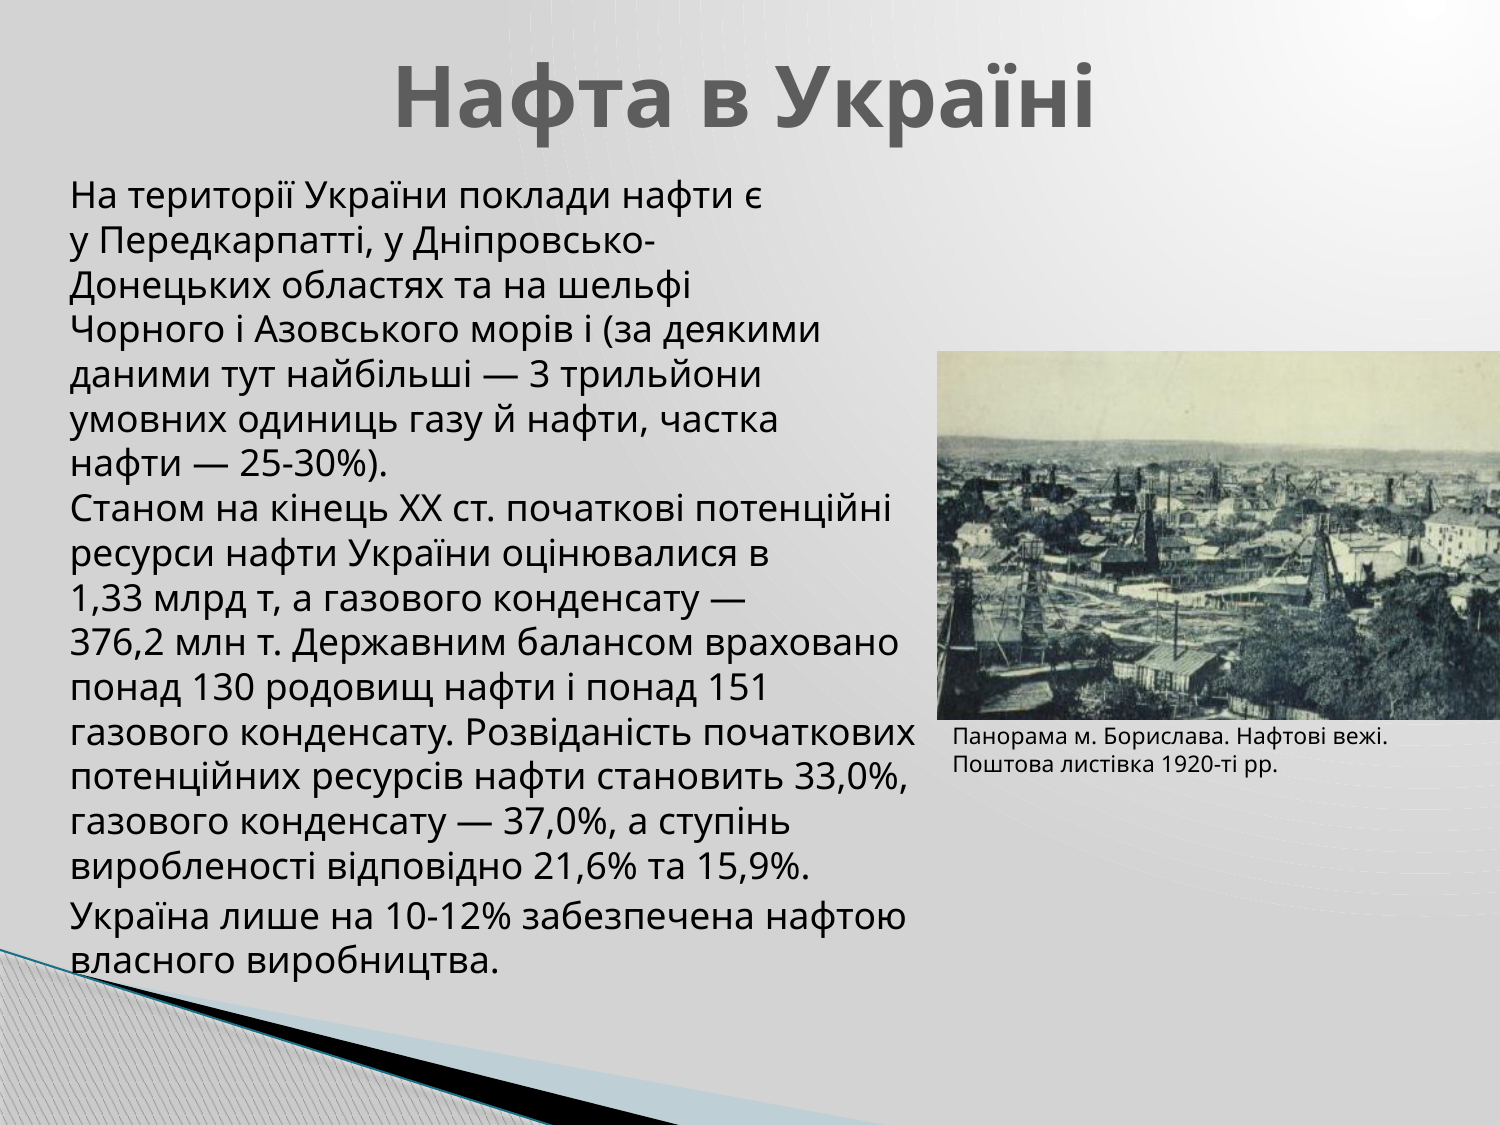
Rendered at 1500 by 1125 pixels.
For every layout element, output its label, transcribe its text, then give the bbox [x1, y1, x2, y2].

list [937, 350, 1500, 720]
text_box Панорама м. Борислава. Нафтові вежі. Поштова листівка 1920-ті рр. [937, 731, 1500, 785]
list На території України поклади нафти є у Передкарпатті, у Дніпровсько-Донецьких областях та на шельфі Чорного і Азовського морів і (за деякими даними тут найбільші — 3 трильйони умовних одиниць газу й нафти, частка нафти — 25-30%). Станом на кінець ХХ ст. початкові потенційні ресурси нафти України оцінювалися в 1,33 млрд т, а газового конденсату — 376,2 млн т. Державним балансом враховано понад 130 родовищ нафти і понад 151 газового конденсату. Розвіданість початкових потенційних ресурсів нафти становить 33,0%, газового конденсату — 37,0%, а ступінь виробленості відповідно 21,6% та 15,9%. Україна лише на 10-12% забезпечена нафтою власного виробництва. [0, 164, 938, 1020]
title Нафта в Україні [70, 0, 1421, 188]
